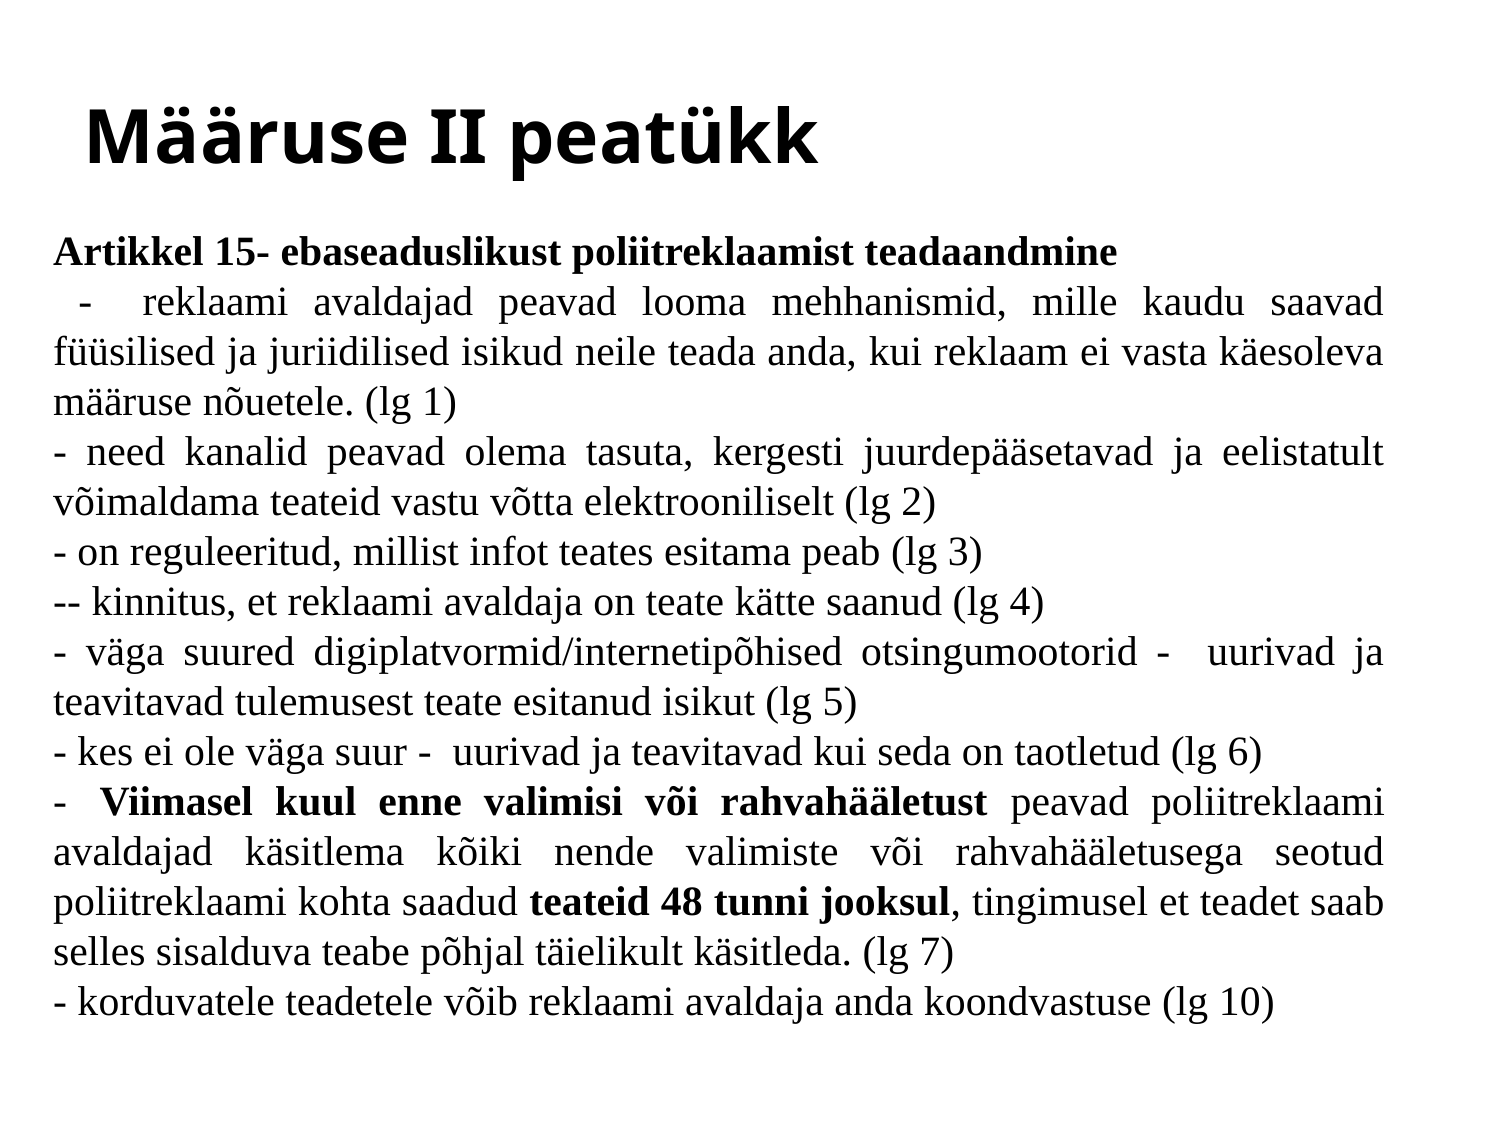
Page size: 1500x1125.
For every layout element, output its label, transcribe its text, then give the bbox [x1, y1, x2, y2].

text_box Artikkel 15- ebaseaduslikust poliitreklaamist teadaandmine - reklaami avaldajad peavad looma mehhanismid, mille kaudu saavad füüsilised ja juriidilised isikud neile teada anda, kui reklaam ei vasta käesoleva määruse nõuetele. (lg 1) - need kanalid peavad olema tasuta, kergesti juurdepääsetavad ja eelistatult võimaldama teateid vastu võtta elektrooniliselt (lg 2) - on reguleeritud, millist infot teates esitama peab (lg 3) -- kinnitus, et reklaami avaldaja on teate kätte saanud (lg 4) - väga suured digiplatvormid/internetipõhised otsingumootorid - uurivad ja teavitavad tulemusest teate esitanud isikut (lg 5) - kes ei ole väga suur - uurivad ja teavitavad kui seda on taotletud (lg 6) - Viimasel kuul enne valimisi või rahvahääletust peavad poliitreklaami avaldajad käsitlema kõiki nende valimiste või rahvahääletusega seotud poliitreklaami kohta saadud teateid 48 tunni jooksul, tingimusel et teadet saab selles sisalduva teabe põhjal täielikult käsitleda. (lg 7) - korduvatele teadetele võib reklaami avaldaja anda koondvastuse (lg 10) [53, 173, 1386, 1040]
text_box Määruse II peatükk [83, 88, 1284, 209]
